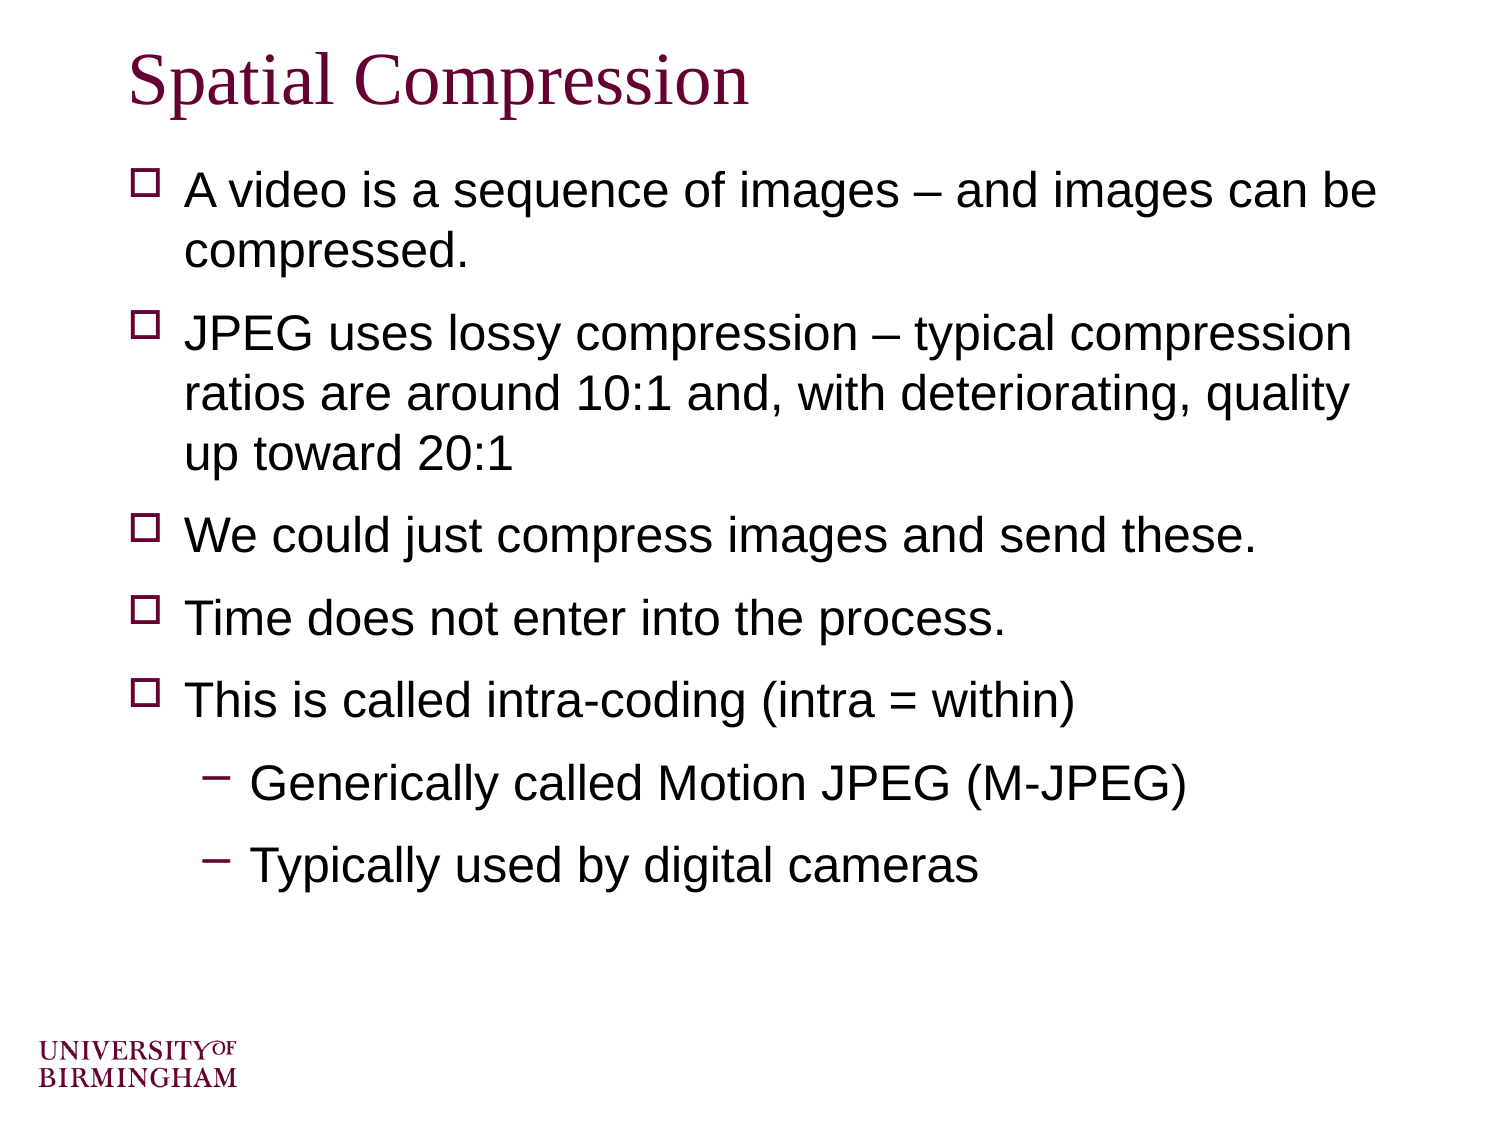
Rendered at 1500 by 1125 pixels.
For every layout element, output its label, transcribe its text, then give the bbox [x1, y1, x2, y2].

title Spatial Compression [112, 0, 1388, 149]
text_box [137, 624, 1388, 700]
text_box [137, 512, 1075, 618]
picture [0, 1002, 275, 1125]
list A video is a sequence of images – and images can be compressed. JPEG uses lossy compression – typical compression ratios are around 10:1 and, with deteriorating, quality up toward 20:1 We could just compress images and send these. Time does not enter into the process. This is called intra-coding (intra = within) Generically called Motion JPEG (M-JPEG) Typically used by digital cameras [112, 149, 1401, 1001]
